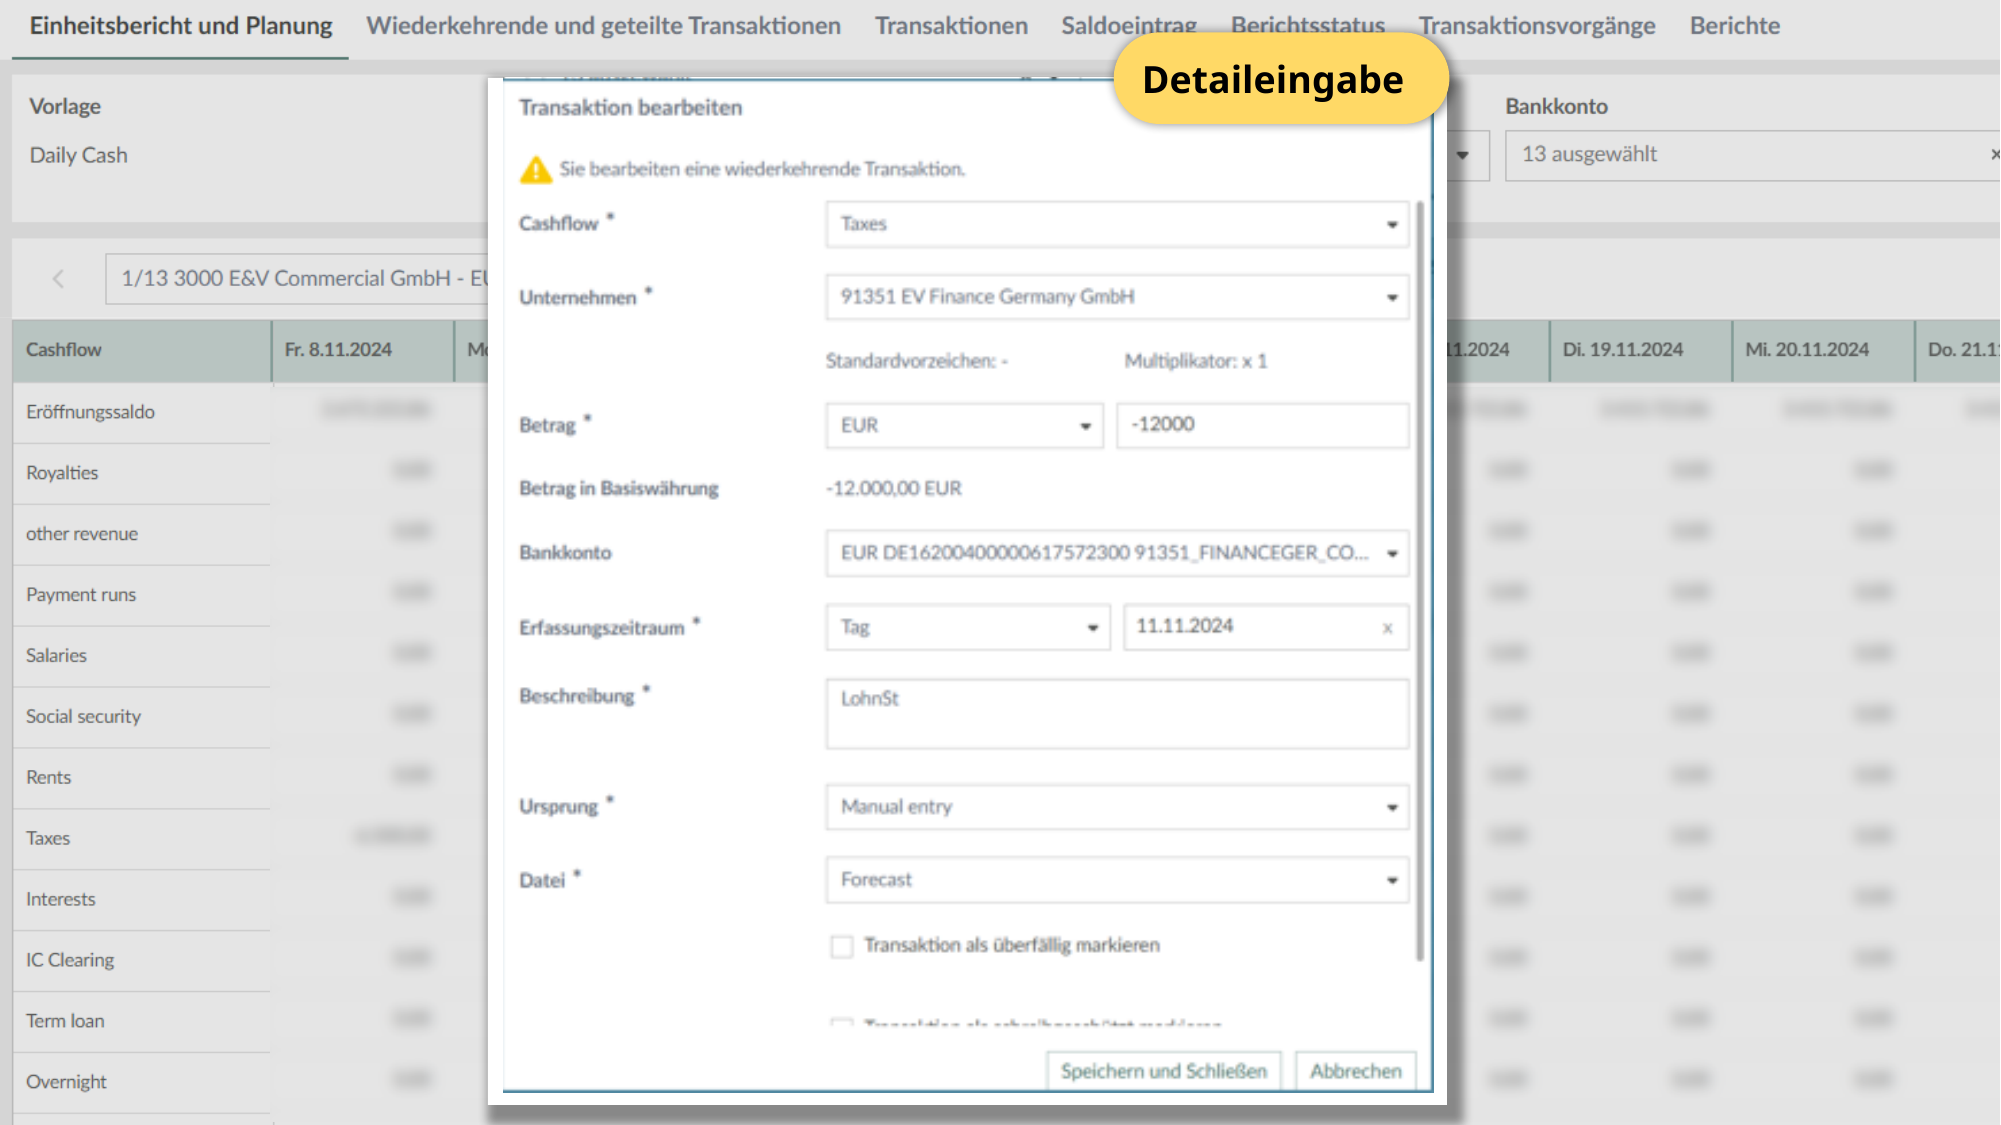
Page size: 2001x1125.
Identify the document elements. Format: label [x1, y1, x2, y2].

picture [503, 77, 1434, 1093]
text_box [0, 0, 2000, 1125]
